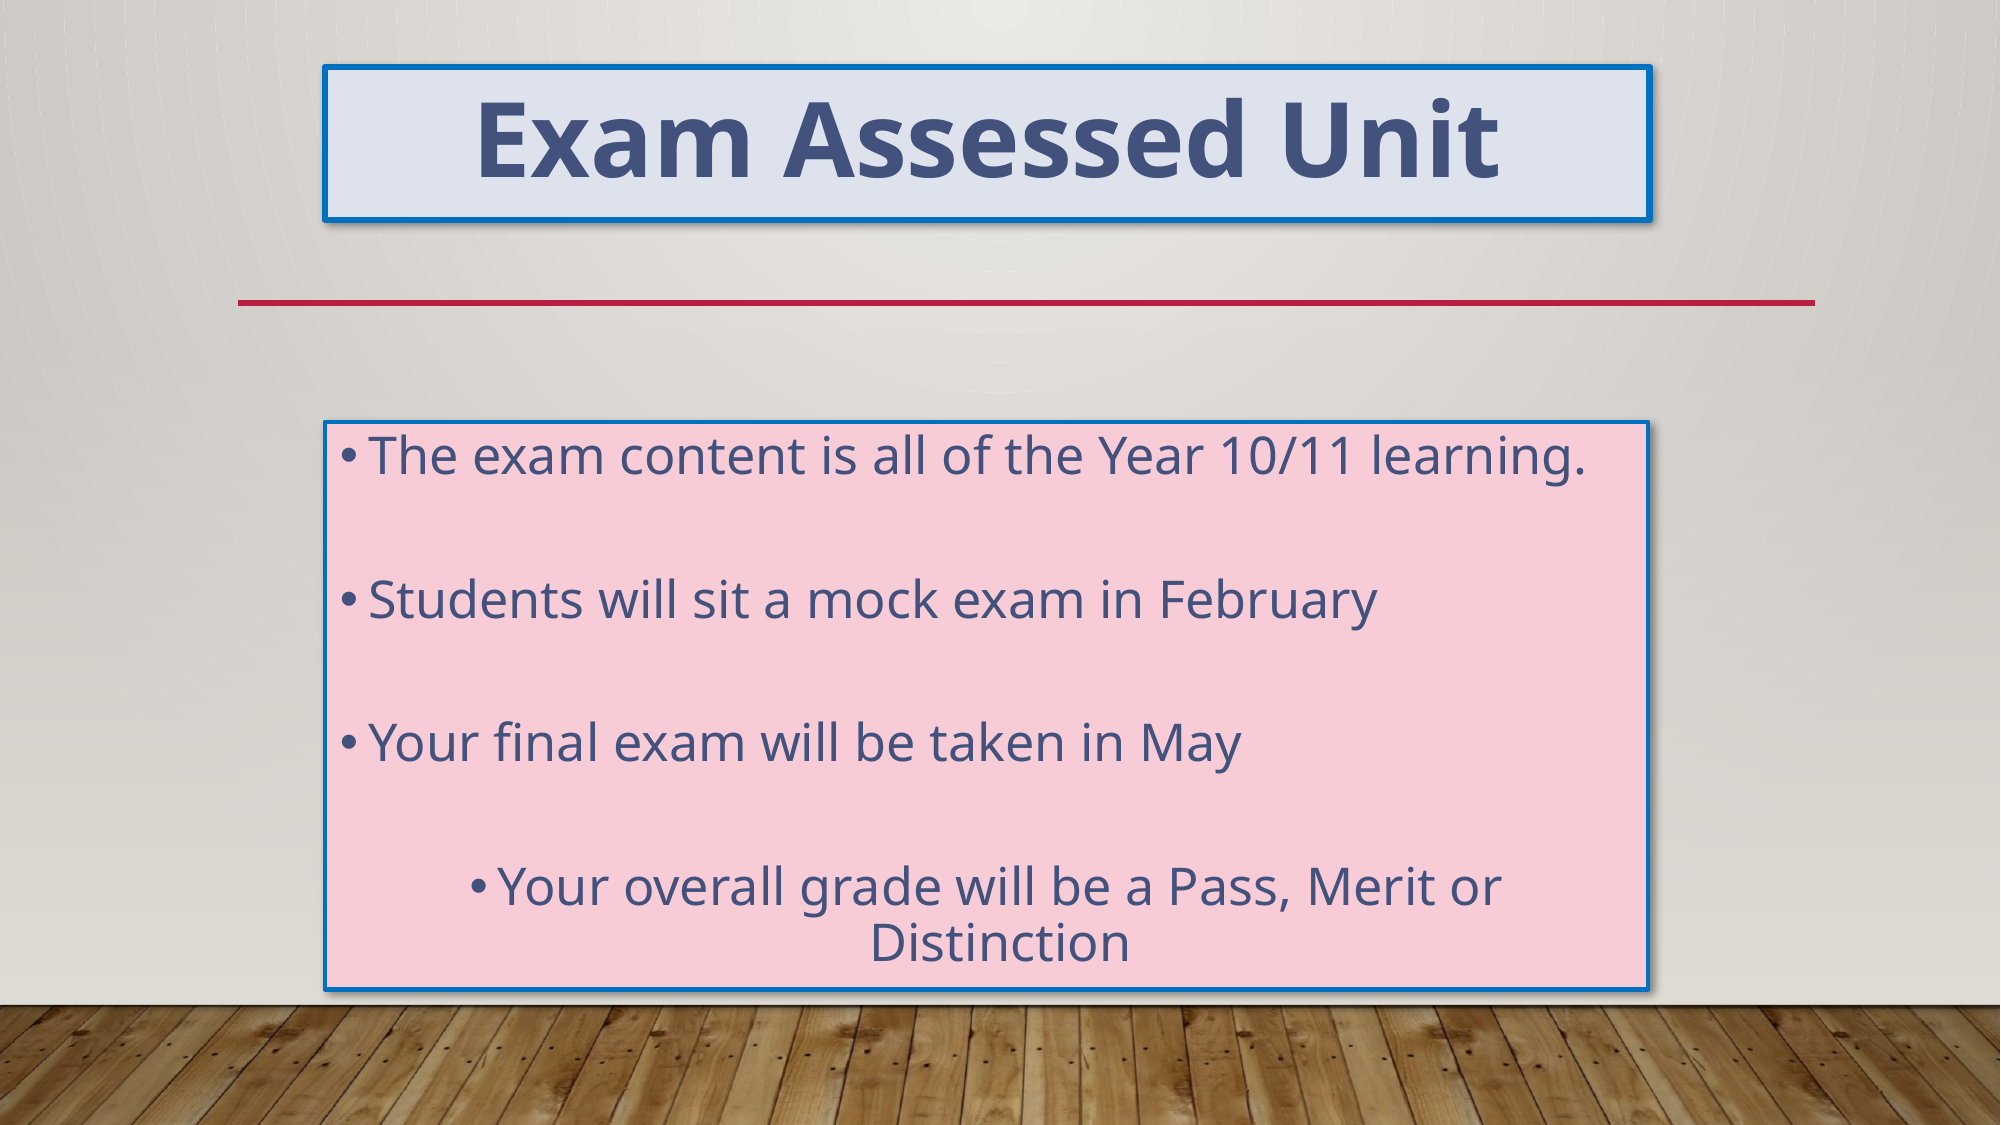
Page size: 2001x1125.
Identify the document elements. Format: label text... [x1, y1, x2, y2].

picture [0, 1005, 2000, 1125]
text_box Exam Assessed Unit [324, 66, 1650, 220]
text_box The exam content is all of the Year 10/11 learning. Students will sit a mock exam in February Your final exam will be taken in May Your overall grade will be a Pass, Merit or Distinction [324, 421, 1648, 990]
